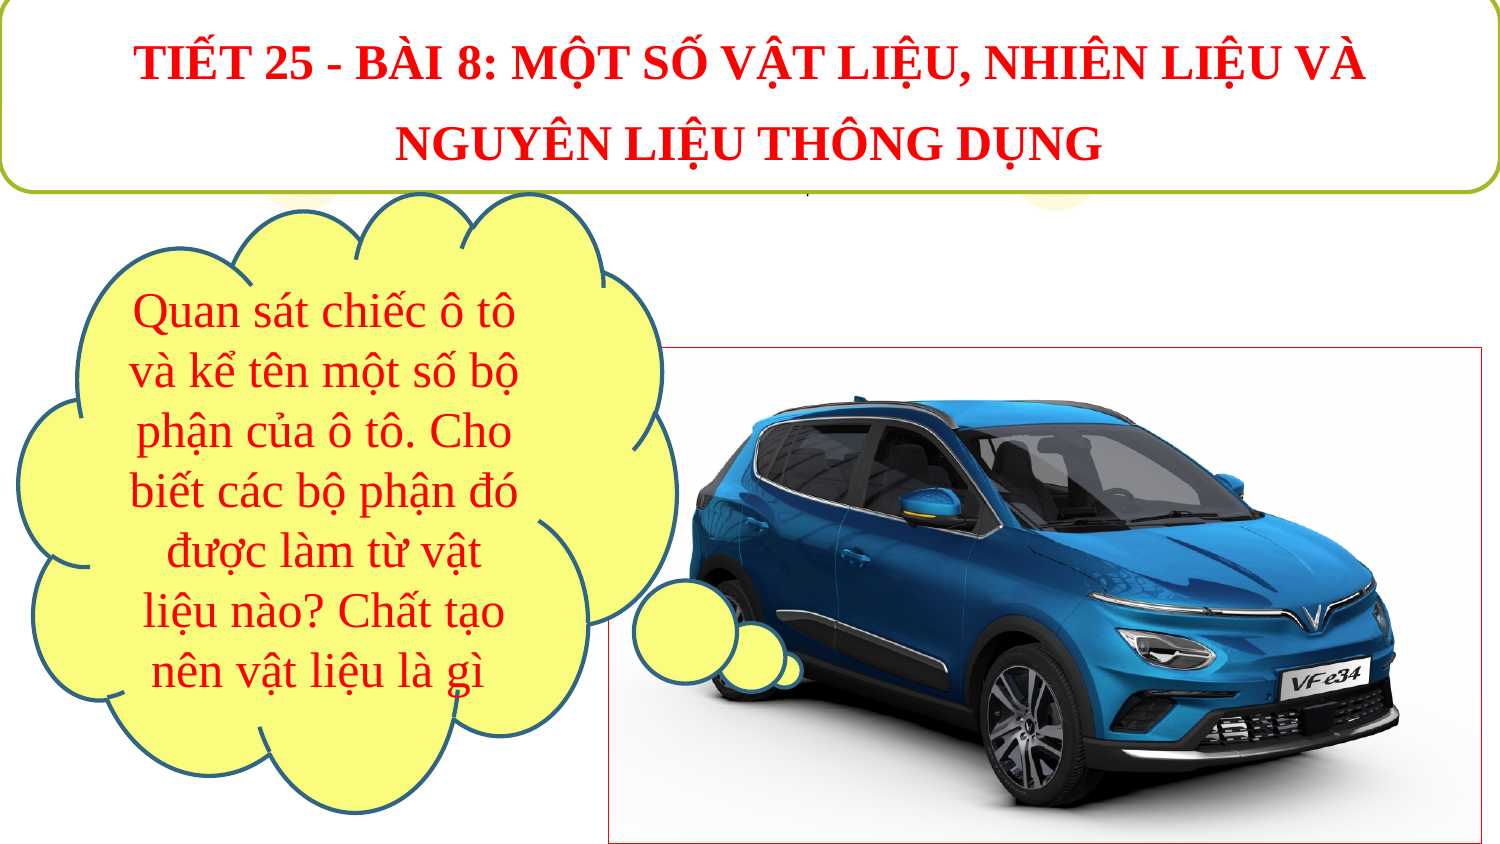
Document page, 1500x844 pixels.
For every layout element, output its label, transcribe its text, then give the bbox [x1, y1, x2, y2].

text_box Quan sát chiếc ô tô và kể tên một số bộ phận của ô tô. Cho biết các bộ phận đó được làm từ vật liệu nào? Chất tạo nên vật liệu là gì [16, 192, 662, 816]
picture [608, 346, 1482, 844]
text_box TIẾT 25 - BÀI 8: MỘT SỐ VẬT LIỆU, NHIÊN LIỆU VÀ NGUYÊN LIỆU THÔNG DỤNG [0, 0, 1500, 195]
